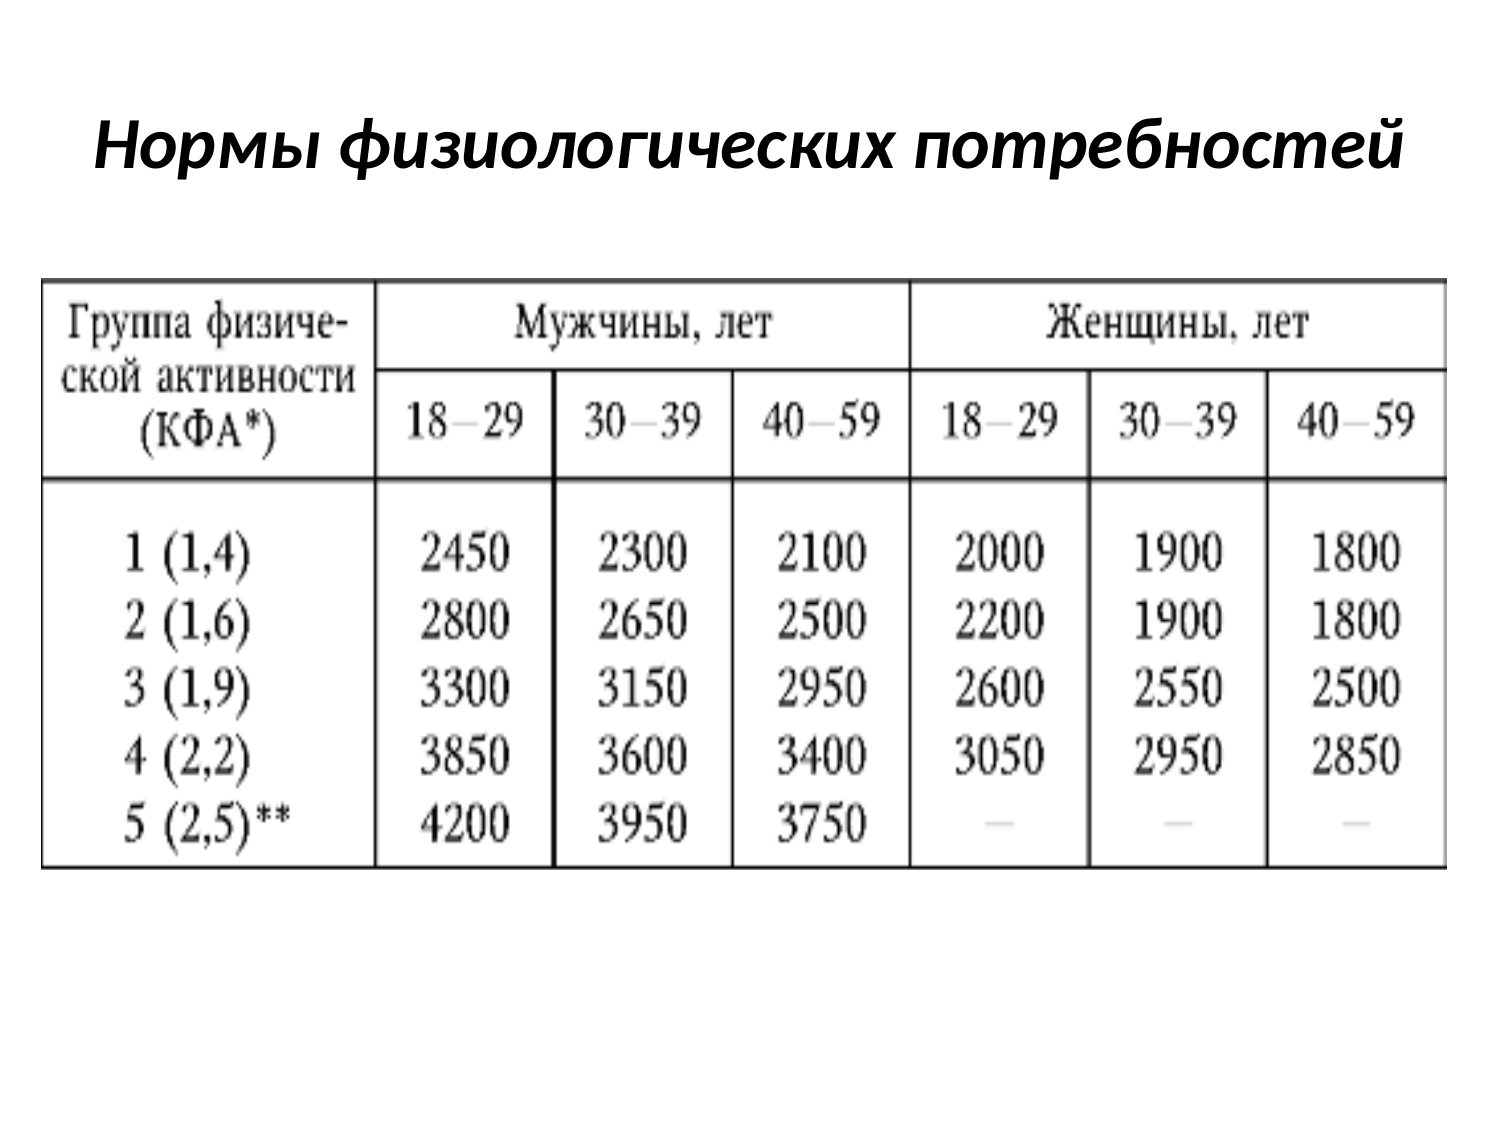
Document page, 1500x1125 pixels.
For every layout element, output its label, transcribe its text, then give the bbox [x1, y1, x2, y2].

picture [40, 278, 1448, 870]
title Нормы физиологических потребностей [75, 45, 1425, 233]
